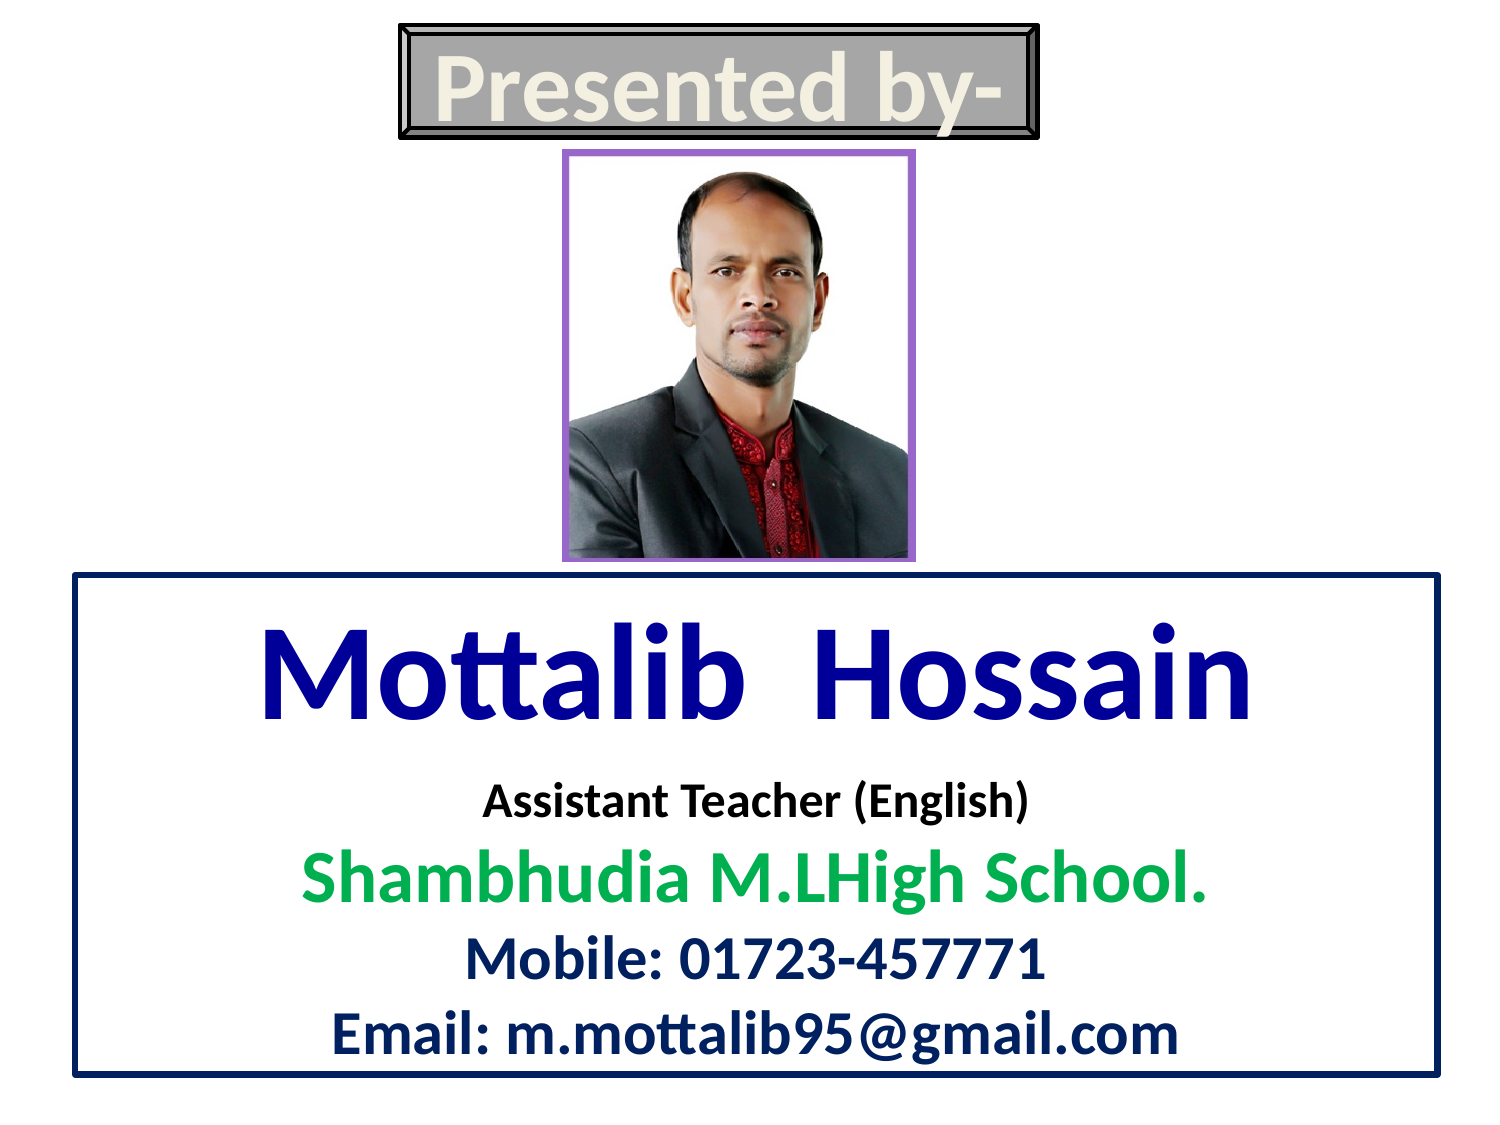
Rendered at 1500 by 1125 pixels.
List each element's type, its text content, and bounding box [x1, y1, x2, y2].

text_box Mottalib Hossain Assistant Teacher (English) Shambhudia M.LHigh School. Mobile: 01723-457771 Email: m.mottalib95@gmail.com [74, 575, 1438, 1075]
text_box Presented by- [398, 23, 1040, 140]
picture [562, 149, 916, 562]
